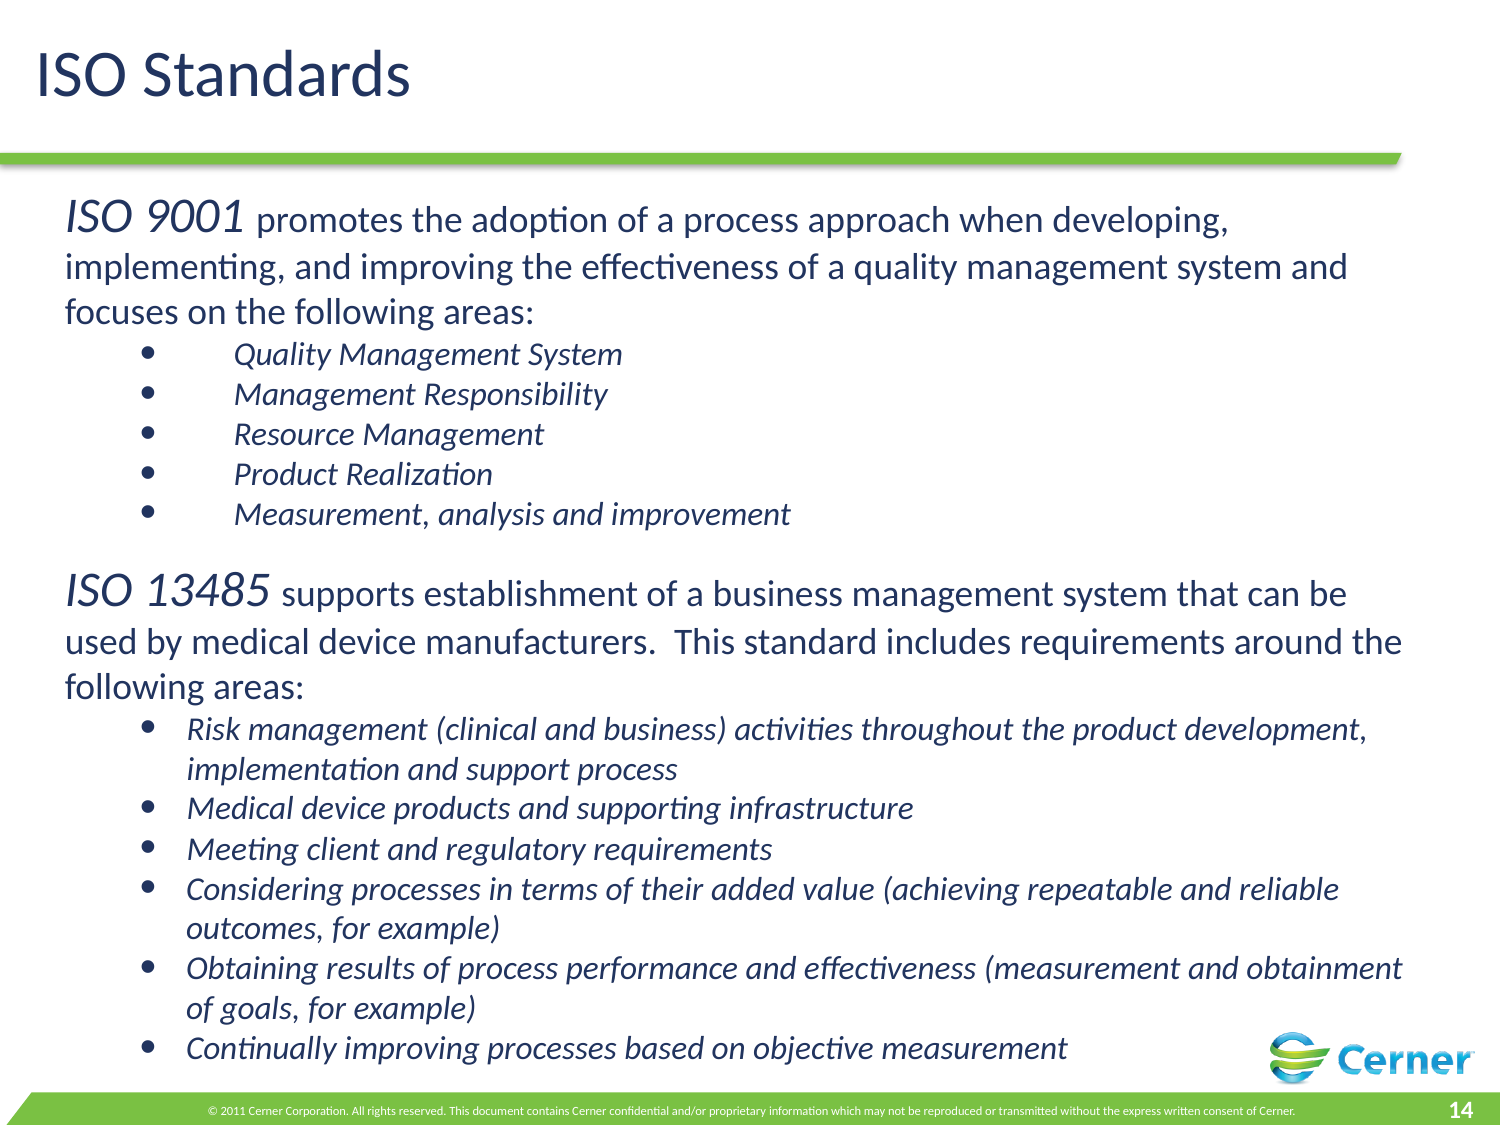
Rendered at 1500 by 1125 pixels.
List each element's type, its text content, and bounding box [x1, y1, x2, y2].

text_box ISO 9001 promotes the adoption of a process approach when developing, implementing, and improving the effectiveness of a quality management system and focuses on the following areas: Quality Management System Management Responsibility Resource Management Product Realization Measurement, analysis and improvement ISO 13485 supports establishment of a business management system that can be used by medical device manufacturers. This standard includes requirements around the following areas: Risk management (clinical and business) activities throughout the product development, implementation and support process Medical device products and supporting infrastructure Meeting client and regulatory requirements Considering processes in terms of their added value (achieving repeatable and reliable outcomes, for example) Obtaining results of process performance and effectiveness (measurement and obtainment of goals, for example) Continually improving processes based on objective measurement [50, 174, 1438, 1074]
picture [1267, 1031, 1475, 1085]
text_box ISO Standards [23, 23, 1276, 118]
